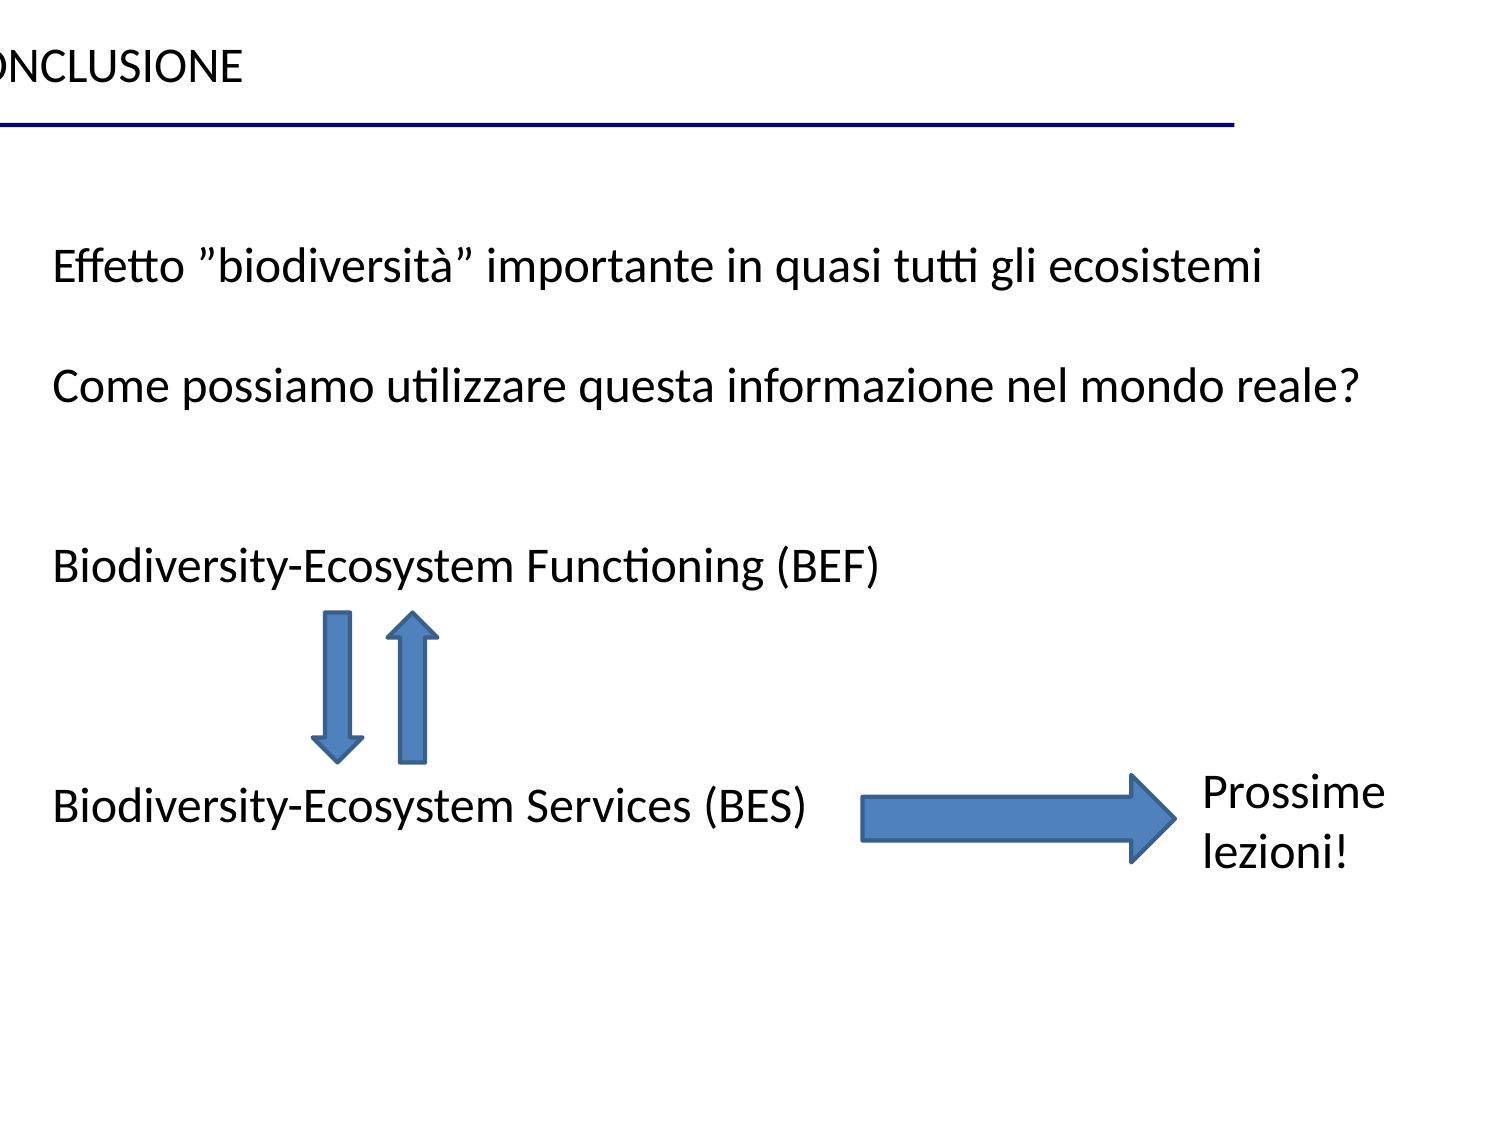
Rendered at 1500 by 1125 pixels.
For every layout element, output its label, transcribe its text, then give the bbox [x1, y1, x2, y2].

text_box [860, 772, 1178, 865]
text_box [385, 610, 440, 765]
text_box CONCLUSIONE [0, 24, 409, 100]
text_box Prossime lezioni! [1187, 751, 1475, 886]
text_box [310, 610, 365, 765]
text_box Effetto ”biodiversità” importante in quasi tutti gli ecosistemi Come possiamo utilizzare questa informazione nel mondo reale? Biodiversity-Ecosystem Functioning (BEF) Biodiversity-Ecosystem Services (BES) [37, 224, 1413, 840]
